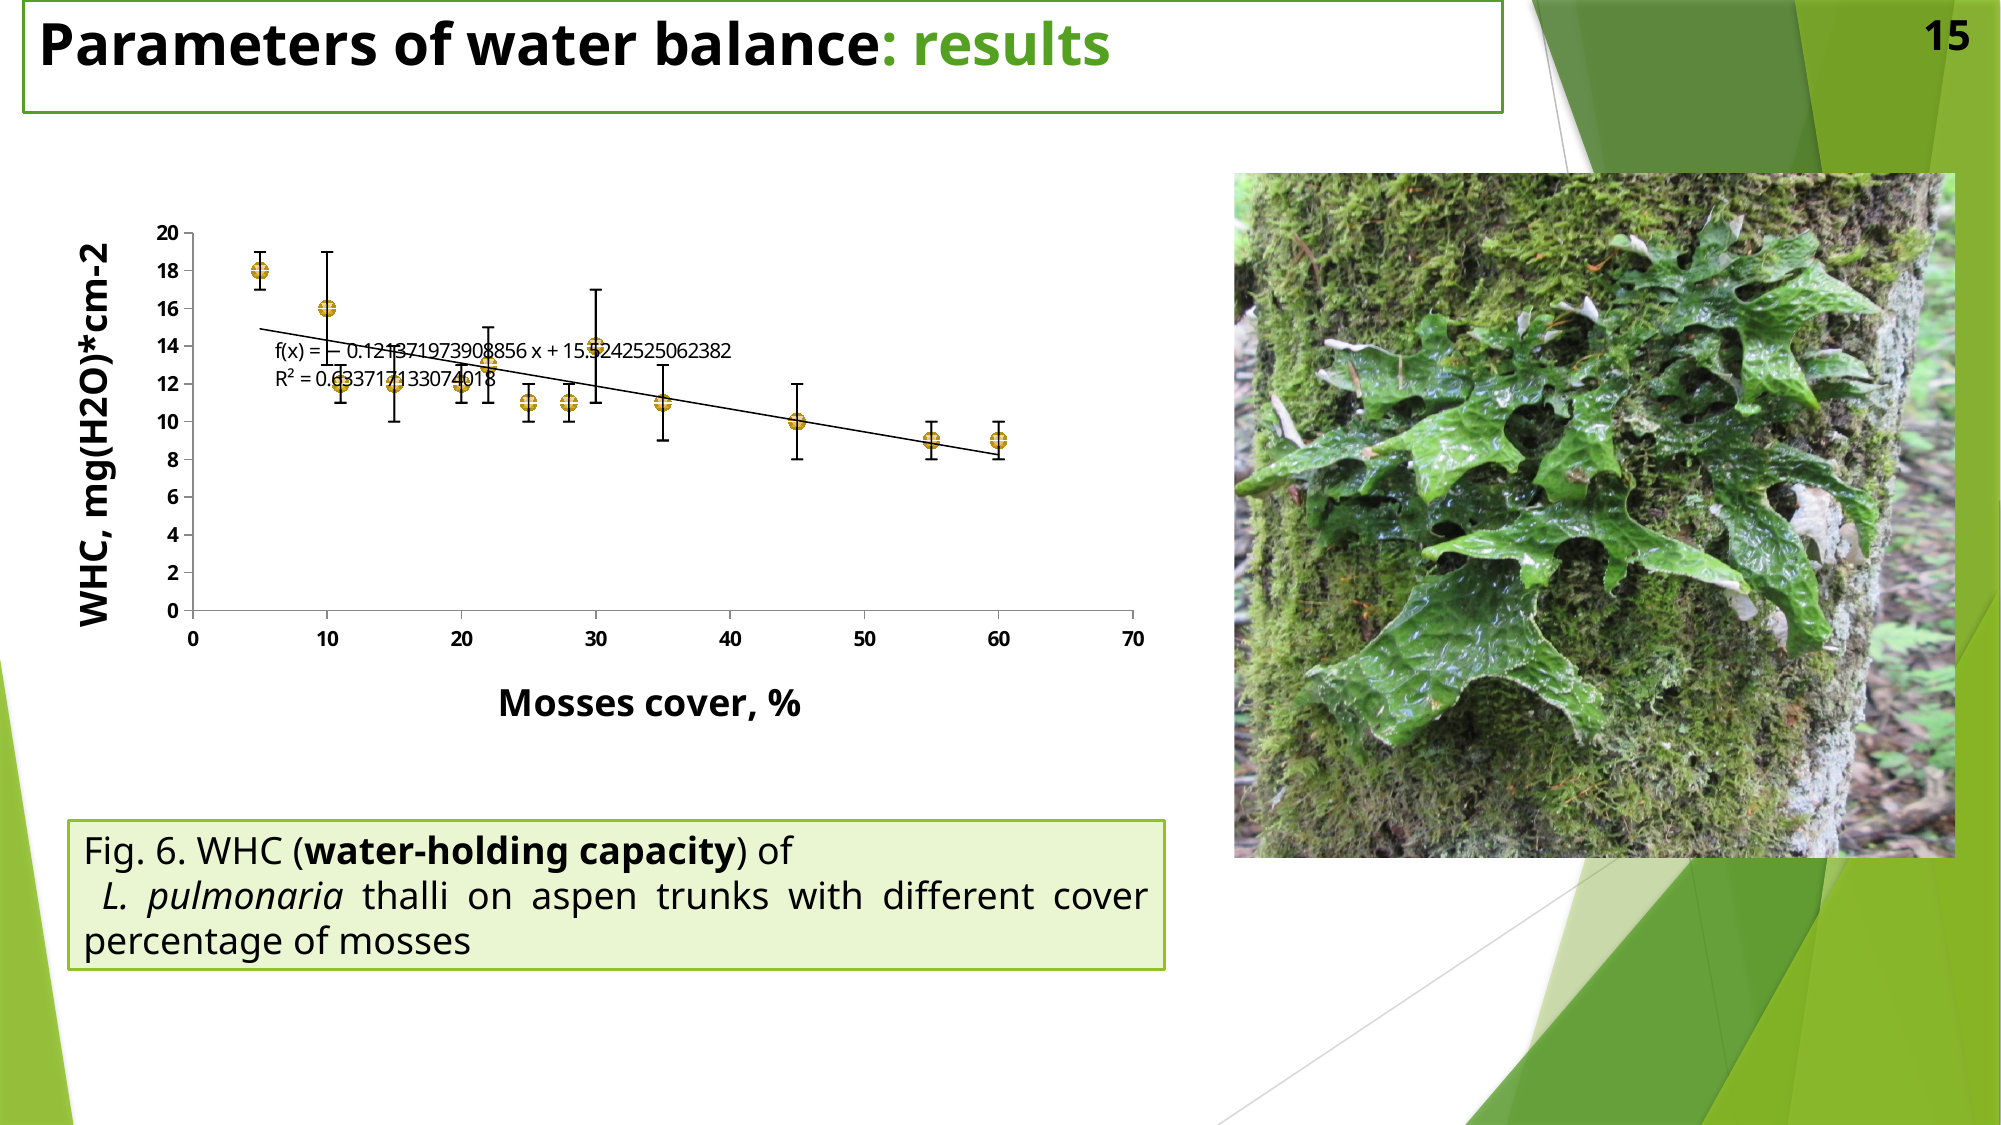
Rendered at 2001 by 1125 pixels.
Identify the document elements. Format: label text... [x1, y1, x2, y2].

text_box Parameters of water balance: results [22, 0, 1504, 114]
picture [1233, 173, 1956, 858]
chart [32, 207, 1168, 764]
slide_number 15 [1865, 4, 1987, 71]
text_box Fig. 6. WHC (water-holding capacity) of L. pulmonaria thalli on aspen trunks with different cover percentage of mosses [67, 819, 1166, 971]
